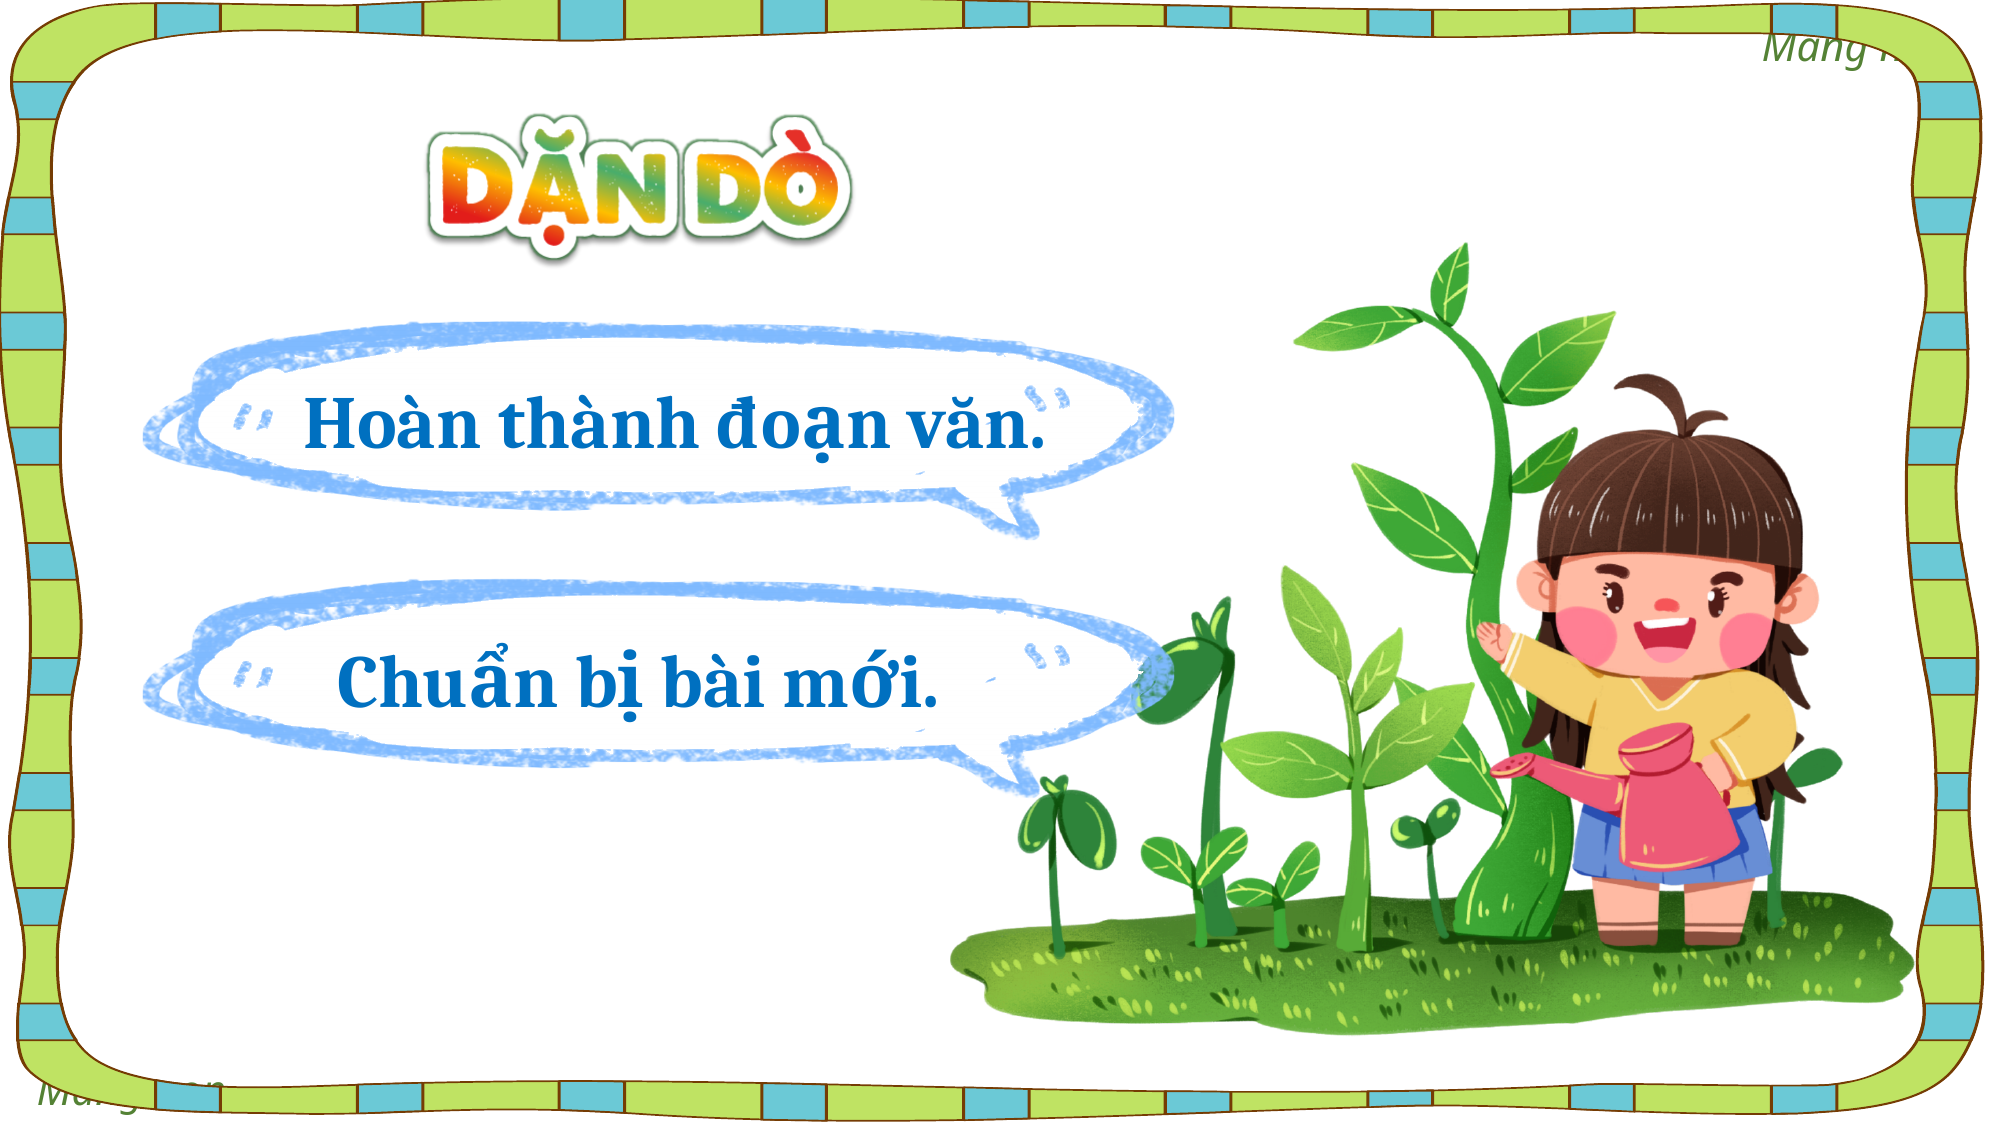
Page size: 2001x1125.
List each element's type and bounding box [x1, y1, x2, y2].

text_box [0, 0, 2000, 1125]
picture [345, 77, 2000, 1125]
text_box [47, 532, 1267, 821]
text_box [47, 275, 1267, 532]
